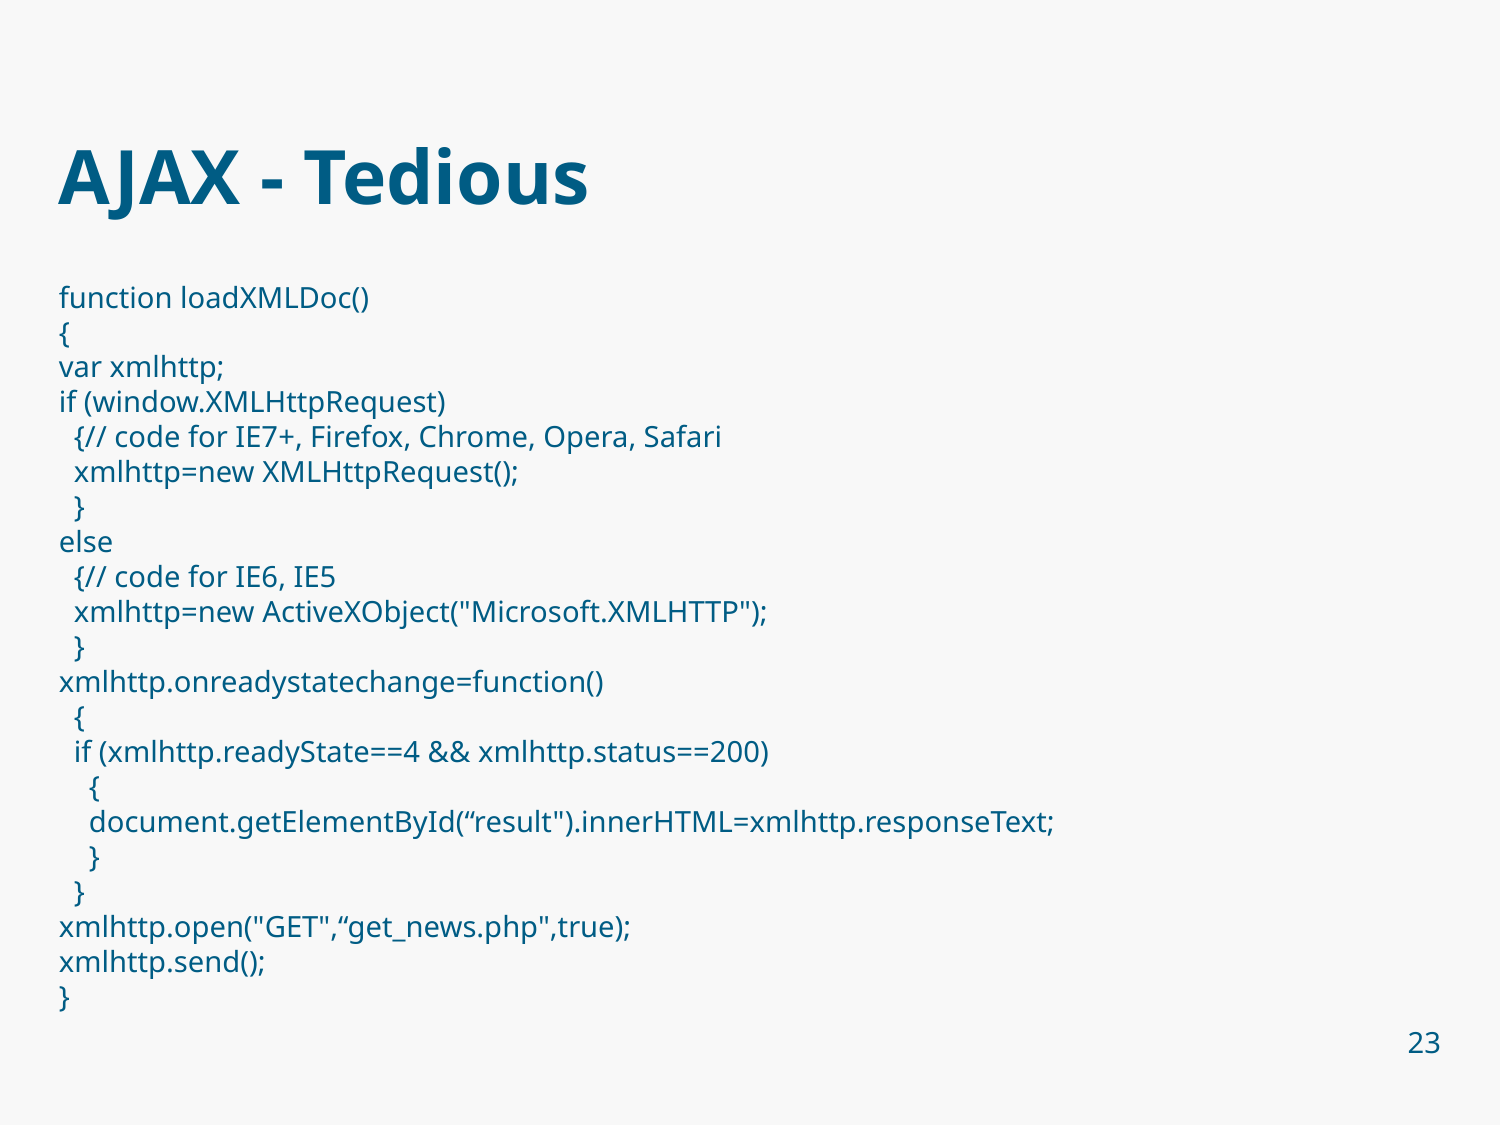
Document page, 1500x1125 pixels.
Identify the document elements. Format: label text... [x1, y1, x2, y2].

slide_number 23 [1128, 1034, 1442, 1065]
title AJAX - Tedious [58, 0, 1442, 220]
list function loadXMLDoc() { var xmlhttp; if (window.XMLHttpRequest) {// code for IE7+, Firefox, Chrome, Opera, Safari xmlhttp=new XMLHttpRequest(); } else {// code for IE6, IE5 xmlhttp=new ActiveXObject("Microsoft.XMLHTTP"); } xmlhttp.onreadystatechange=function() { if (xmlhttp.readyState==4 && xmlhttp.status==200) { document.getElementById(“result").innerHTML=xmlhttp.responseText; } } xmlhttp.open("GET",“get_news.php",true); xmlhttp.send(); } [58, 278, 1442, 1018]
